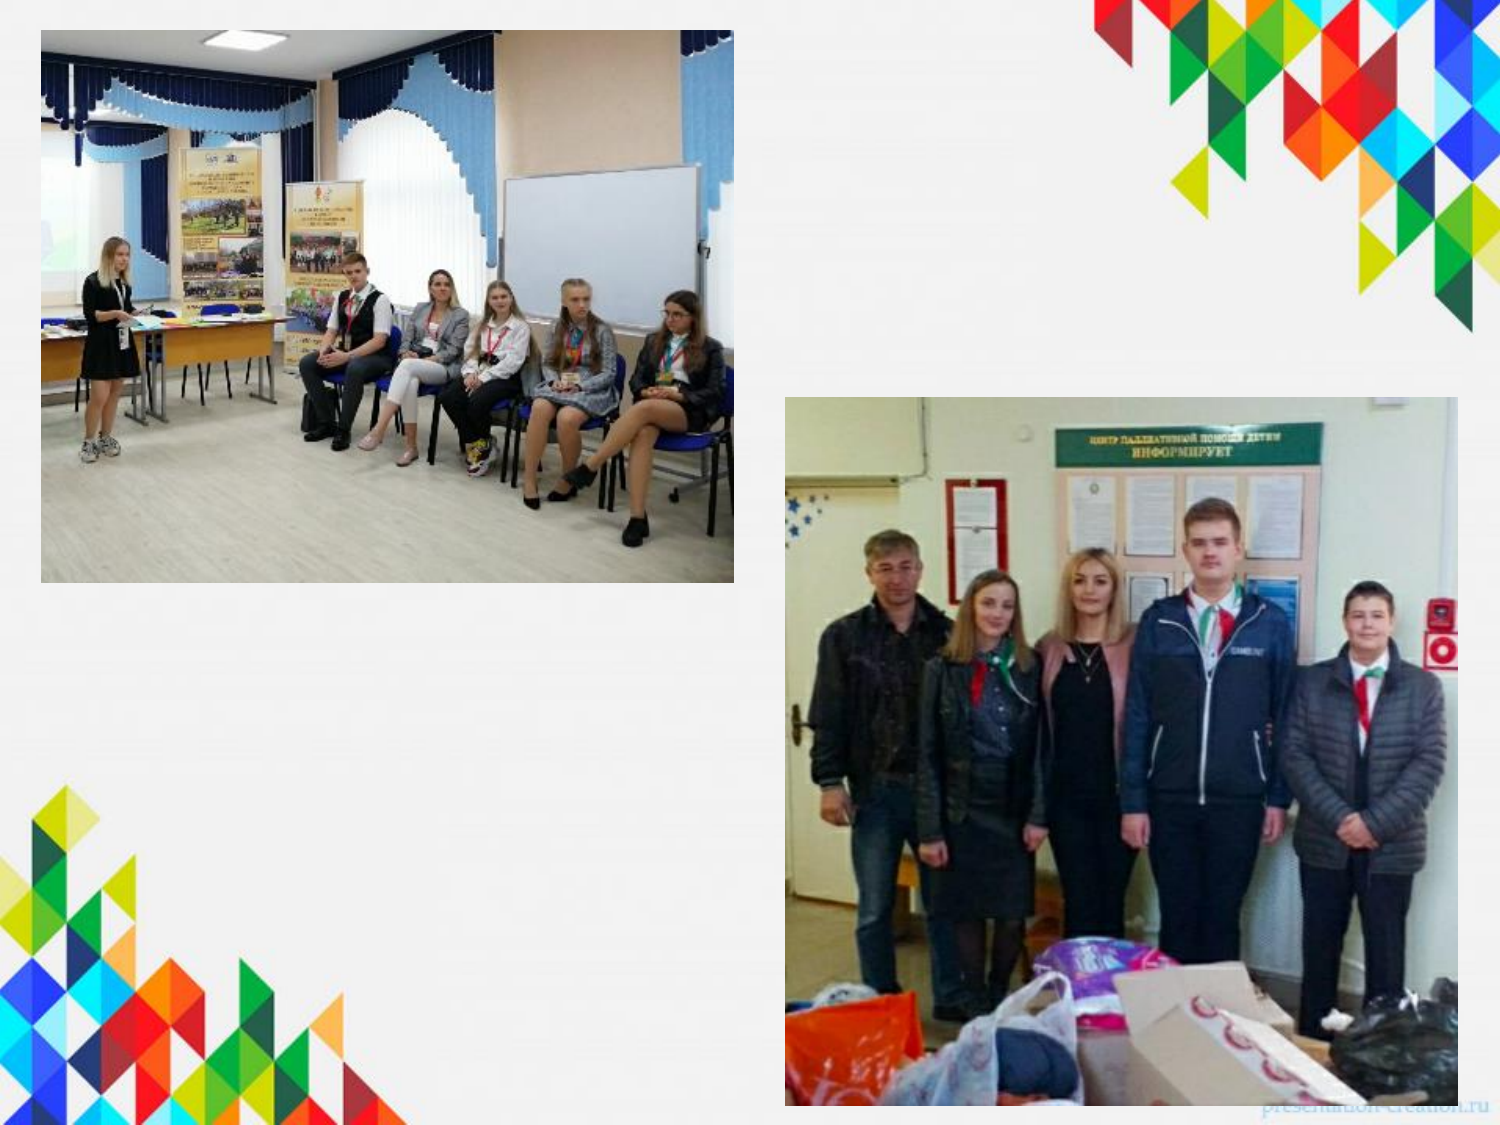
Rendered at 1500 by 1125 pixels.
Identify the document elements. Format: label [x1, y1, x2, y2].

list [41, 30, 734, 584]
picture [0, 0, 1500, 1125]
